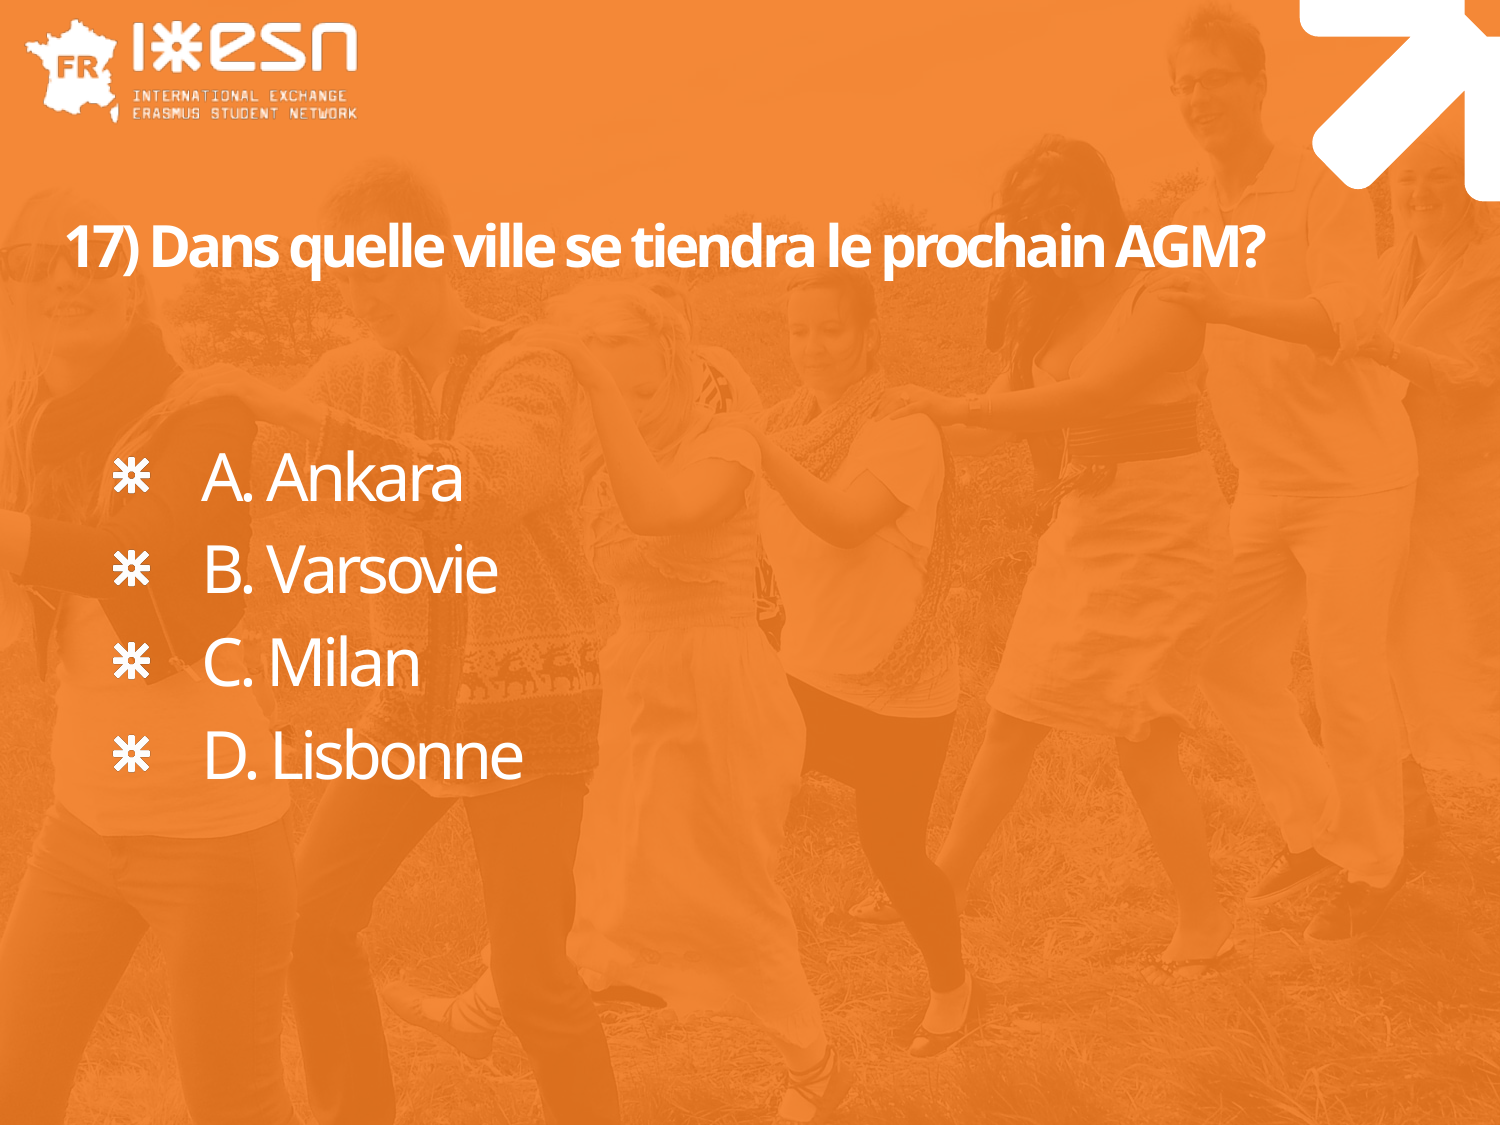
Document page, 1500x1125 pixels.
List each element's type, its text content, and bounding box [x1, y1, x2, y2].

picture [107, 730, 155, 778]
list A. Ankara B. Varsovie C. Milan D. Lisbonne [92, 436, 1387, 1125]
picture [107, 545, 155, 592]
picture [0, 0, 381, 143]
picture [107, 452, 155, 499]
title 17) Dans quelle ville se tiendra le prochain AGM? [48, 189, 1343, 308]
picture [107, 637, 155, 685]
